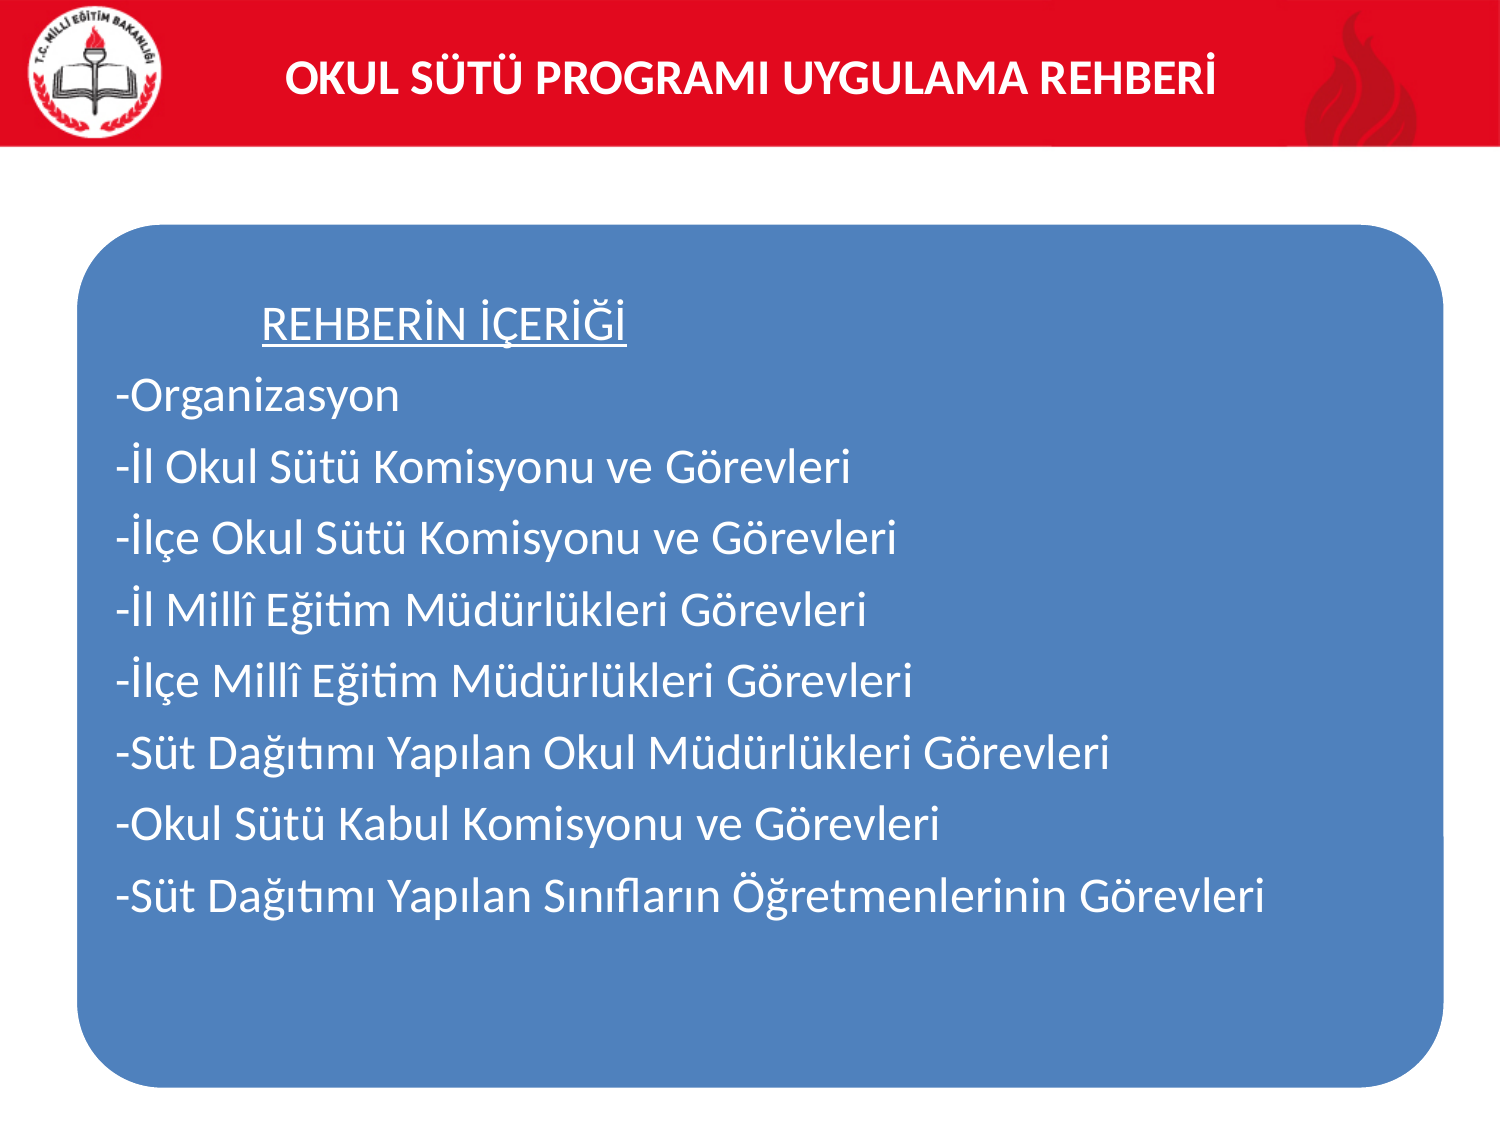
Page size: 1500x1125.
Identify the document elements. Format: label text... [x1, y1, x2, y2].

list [74, 222, 1448, 1090]
title OKUL SÜTÜ PROGRAMI UYGULAMA REHBERİ [76, 0, 1428, 150]
picture [0, 0, 1500, 1125]
